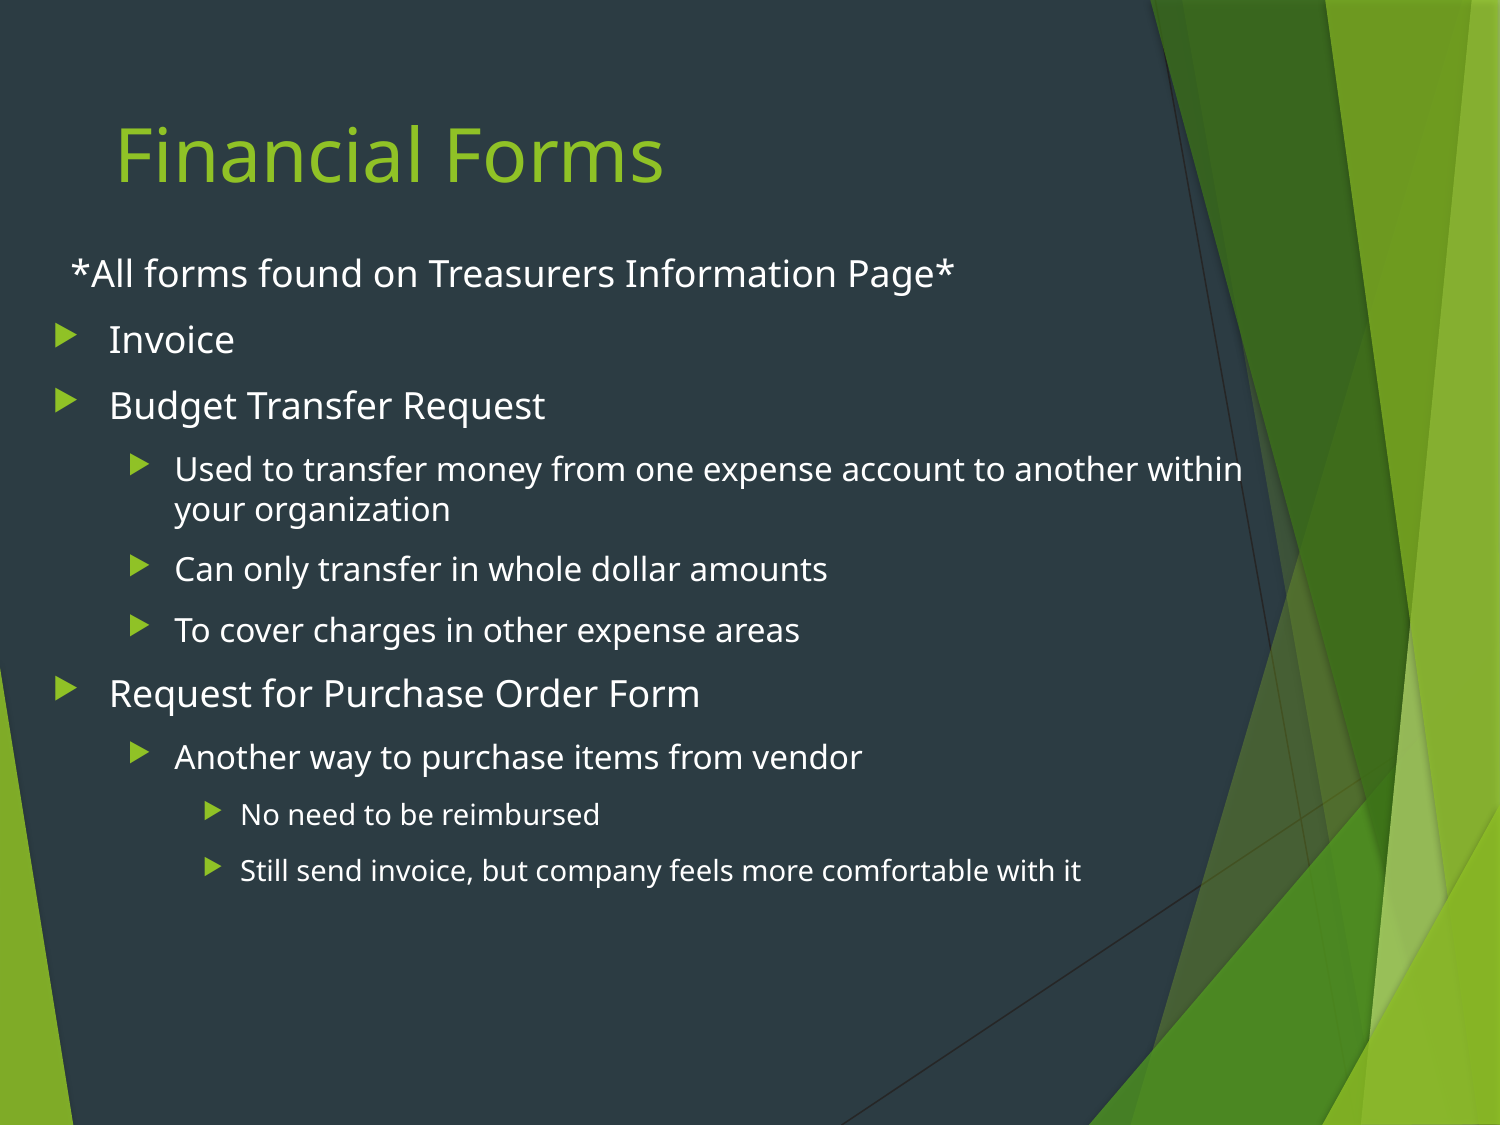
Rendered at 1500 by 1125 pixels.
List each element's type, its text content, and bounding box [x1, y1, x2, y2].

list *All forms found on Treasurers Information Page* Invoice Budget Transfer Request Used to transfer money from one expense account to another within your organization Can only transfer in whole dollar amounts To cover charges in other expense areas Request for Purchase Order Form Another way to purchase items from vendor No need to be reimbursed Still send invoice, but company feels more comfortable with it [37, 243, 1275, 986]
title Financial Forms [99, 99, 1142, 243]
